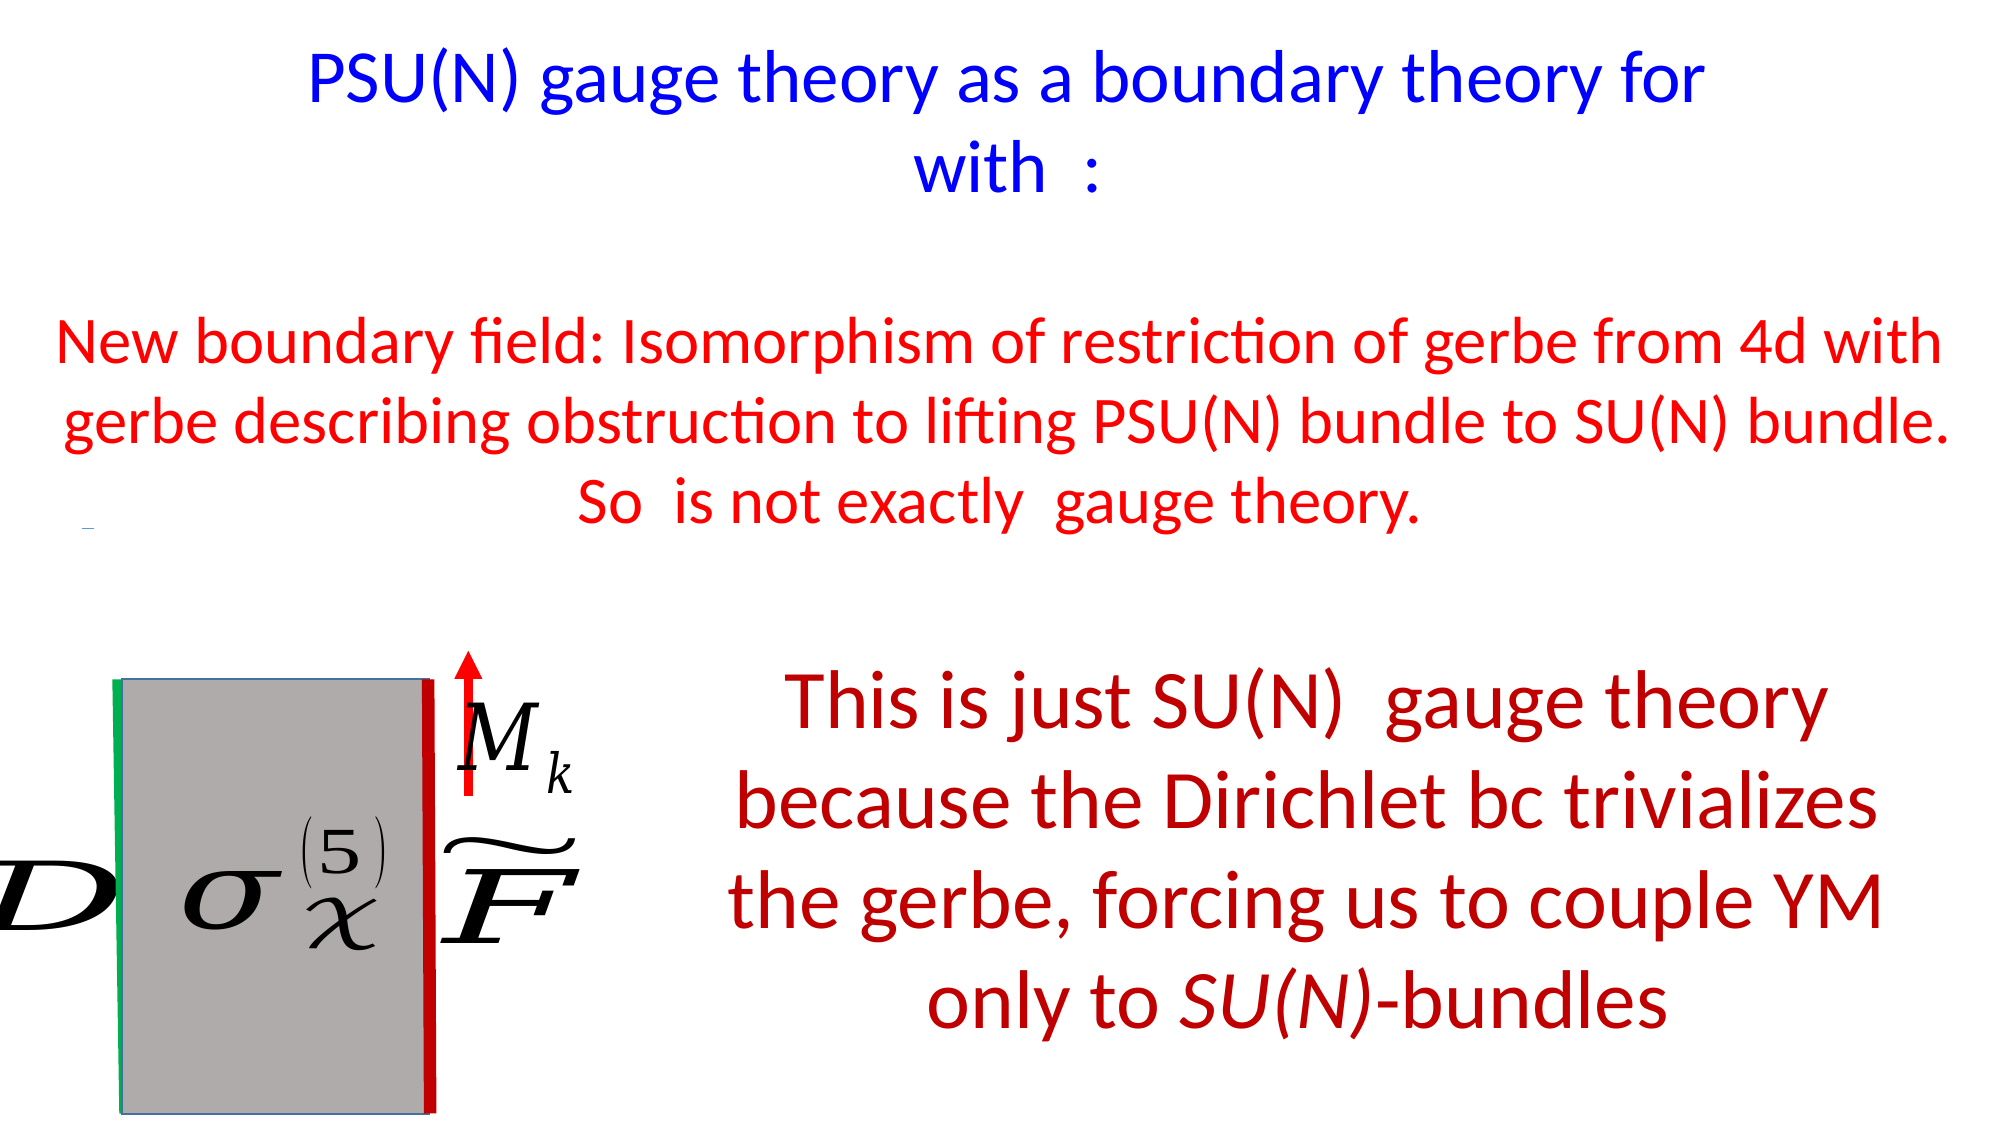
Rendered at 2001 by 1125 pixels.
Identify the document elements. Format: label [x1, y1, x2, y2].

text_box [121, 650, 575, 1114]
